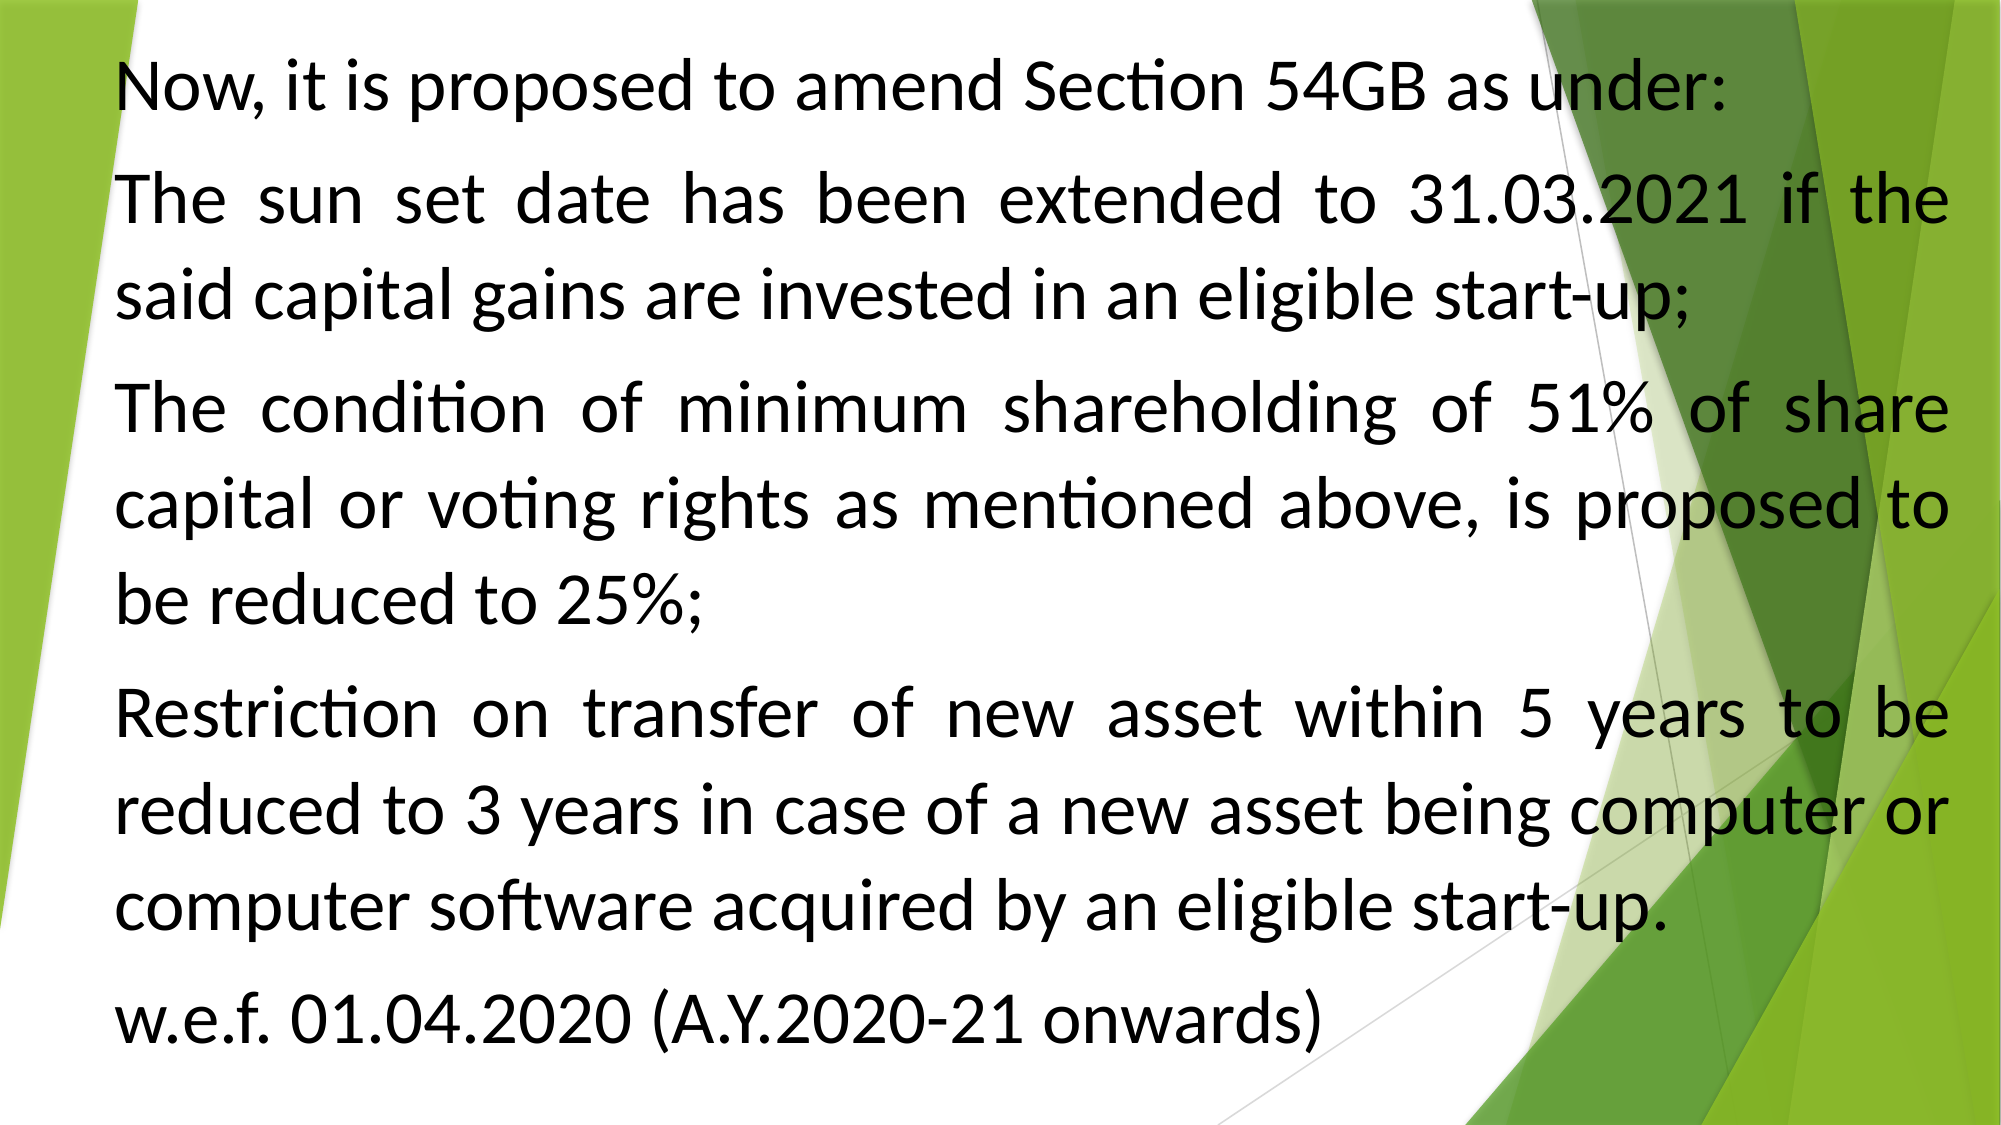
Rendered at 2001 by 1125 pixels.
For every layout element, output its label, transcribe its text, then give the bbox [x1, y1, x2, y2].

text_box Now, it is proposed to amend Section 54GB as under: The sun set date has been extended to 31.03.2021 if the said capital gains are invested in an eligible start-up; The condition of minimum shareholding of 51% of share capital or voting rights as mentioned above, is proposed to be reduced to 25%; Restriction on transfer of new asset within 5 years to be reduced to 3 years in case of a new asset being computer or computer software acquired by an eligible start-up. w.e.f. 01.04.2020 (A.Y.2020-21 onwards) [99, 21, 1968, 1066]
